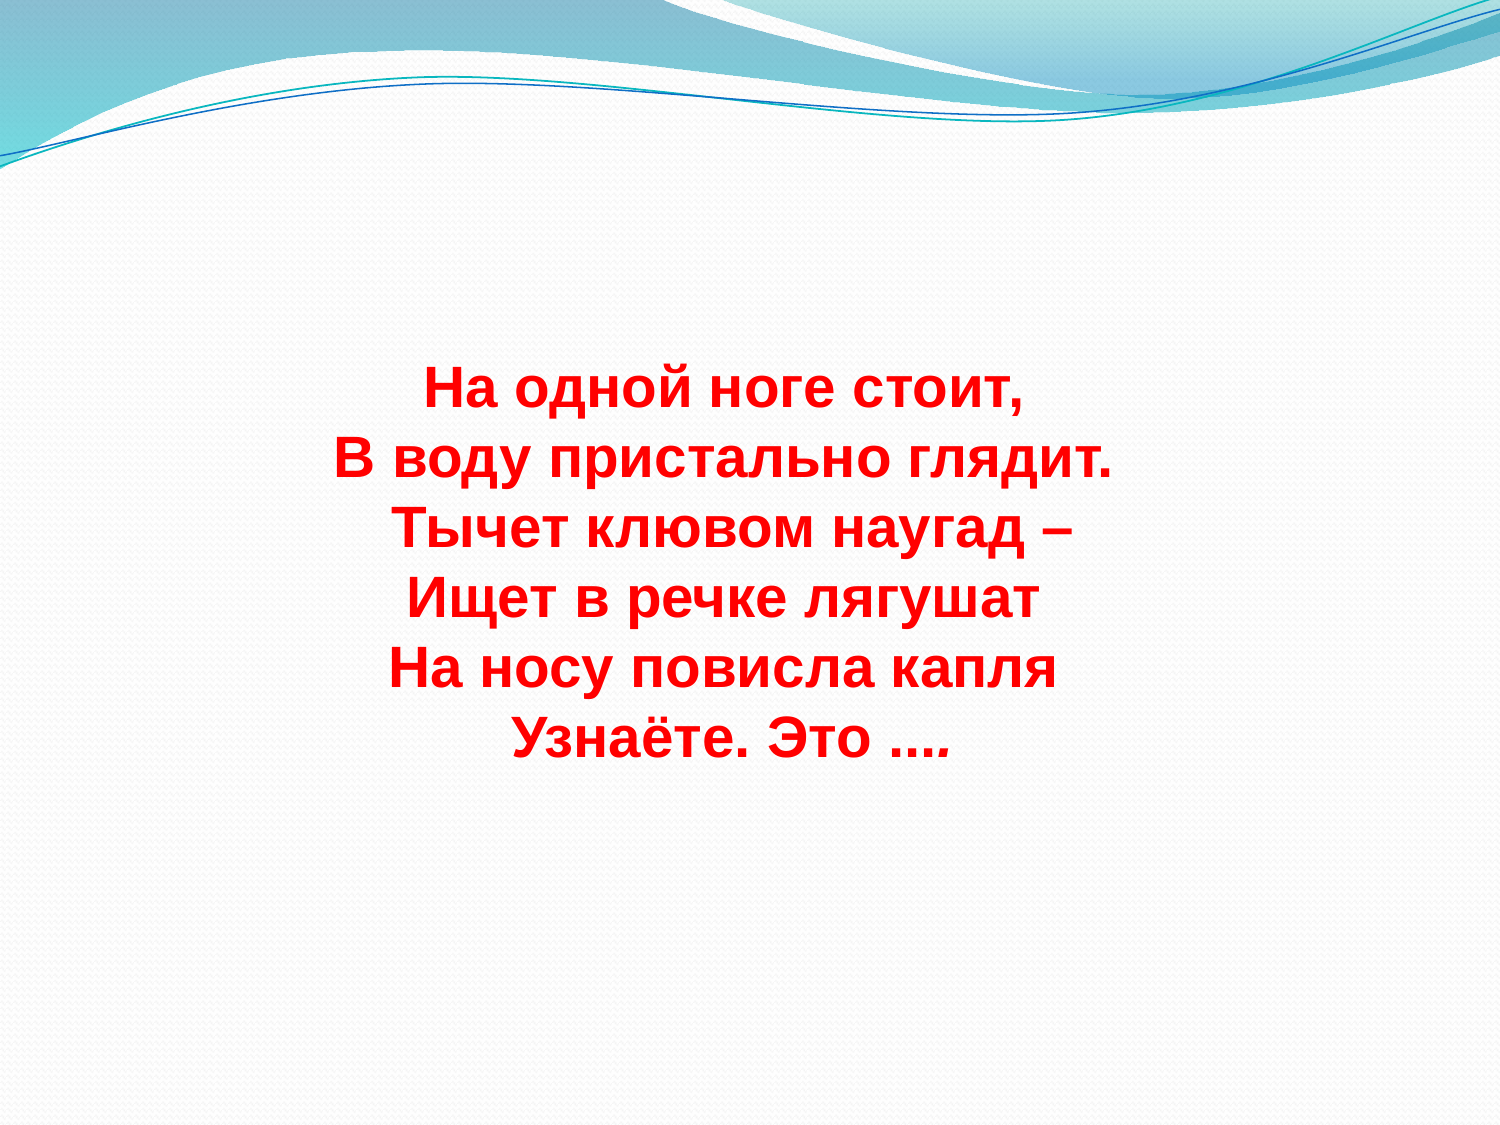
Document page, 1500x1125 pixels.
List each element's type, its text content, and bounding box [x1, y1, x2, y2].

text_box На одной ноге стоит, В воду пристально глядит. Тычет клювом наугад – Ищет в речке лягушат На носу повисла капля Узнаёте. Это .... [70, 342, 1395, 777]
